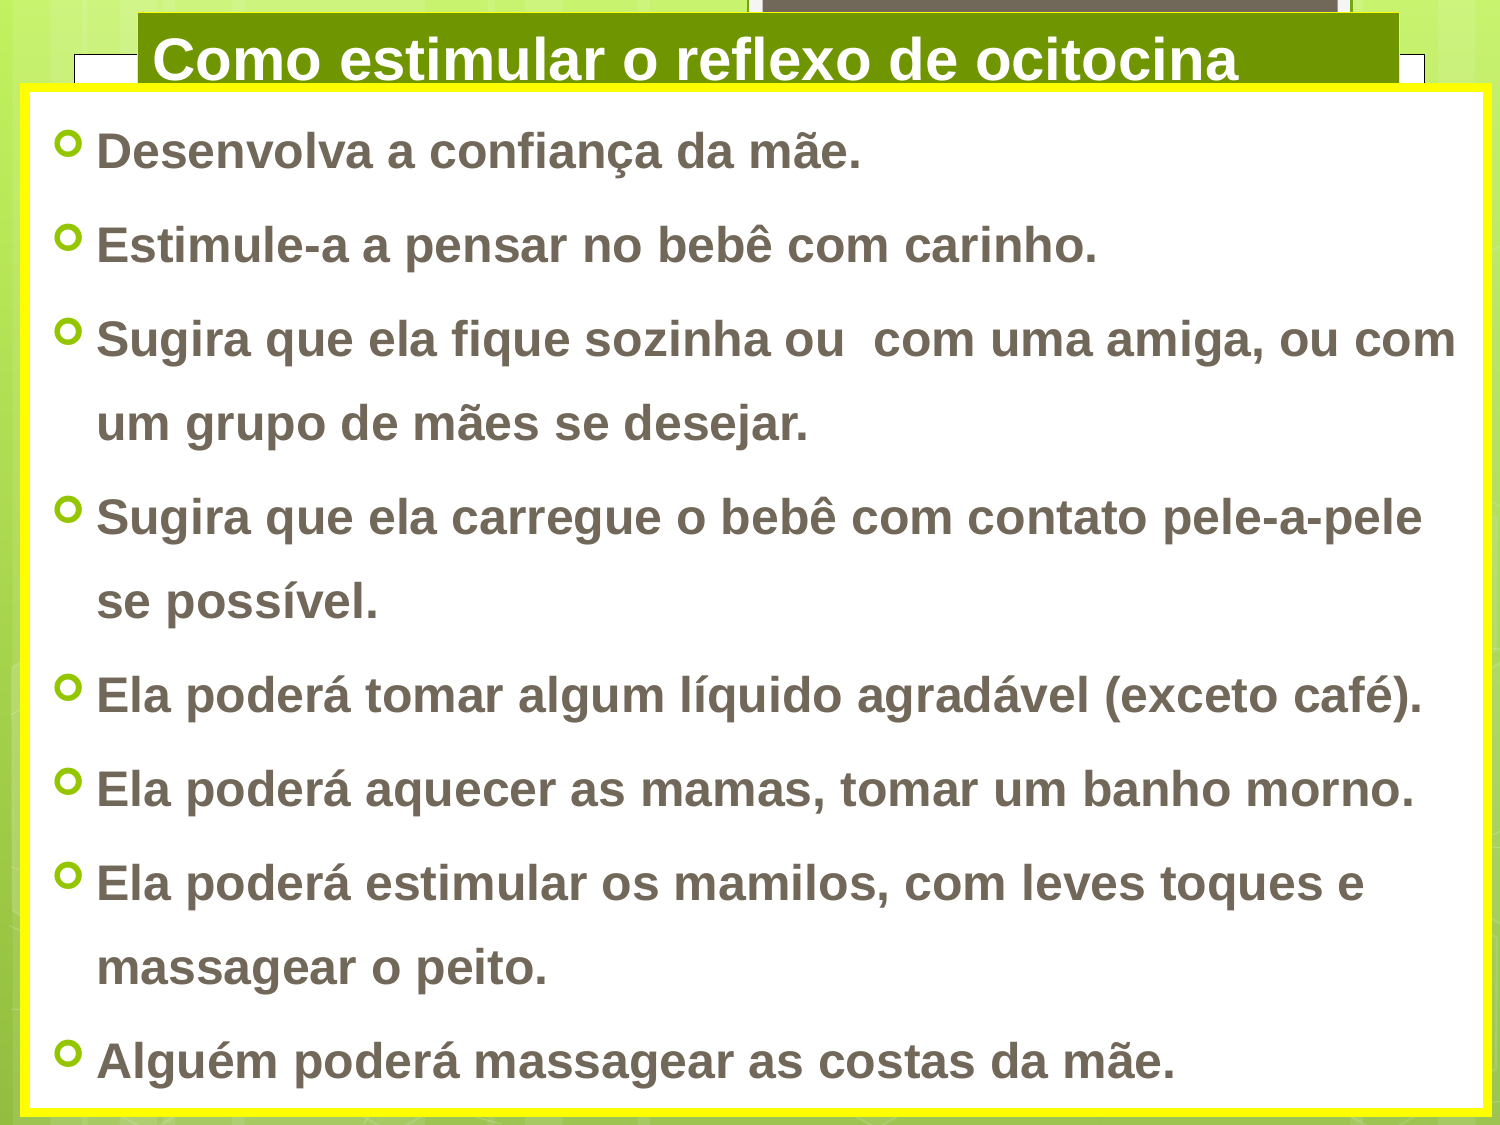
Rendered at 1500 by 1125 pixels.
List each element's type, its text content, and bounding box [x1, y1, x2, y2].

list Desenvolva a confiança da mãe. Estimule-a a pensar no bebê com carinho. Sugira que ela fique sozinha ou com uma amiga, ou com um grupo de mães se desejar. Sugira que ela carregue o bebê com contato pele-a-pele se possível. Ela poderá tomar algum líquido agradável (exceto café). Ela poderá aquecer as mamas, tomar um banho morno. Ela poderá estimular os mamilos, com leves toques e massagear o peito. Alguém poderá massagear as costas da mãe. [24, 87, 1488, 1113]
title Como estimular o reflexo de ocitocina [137, 12, 1400, 87]
